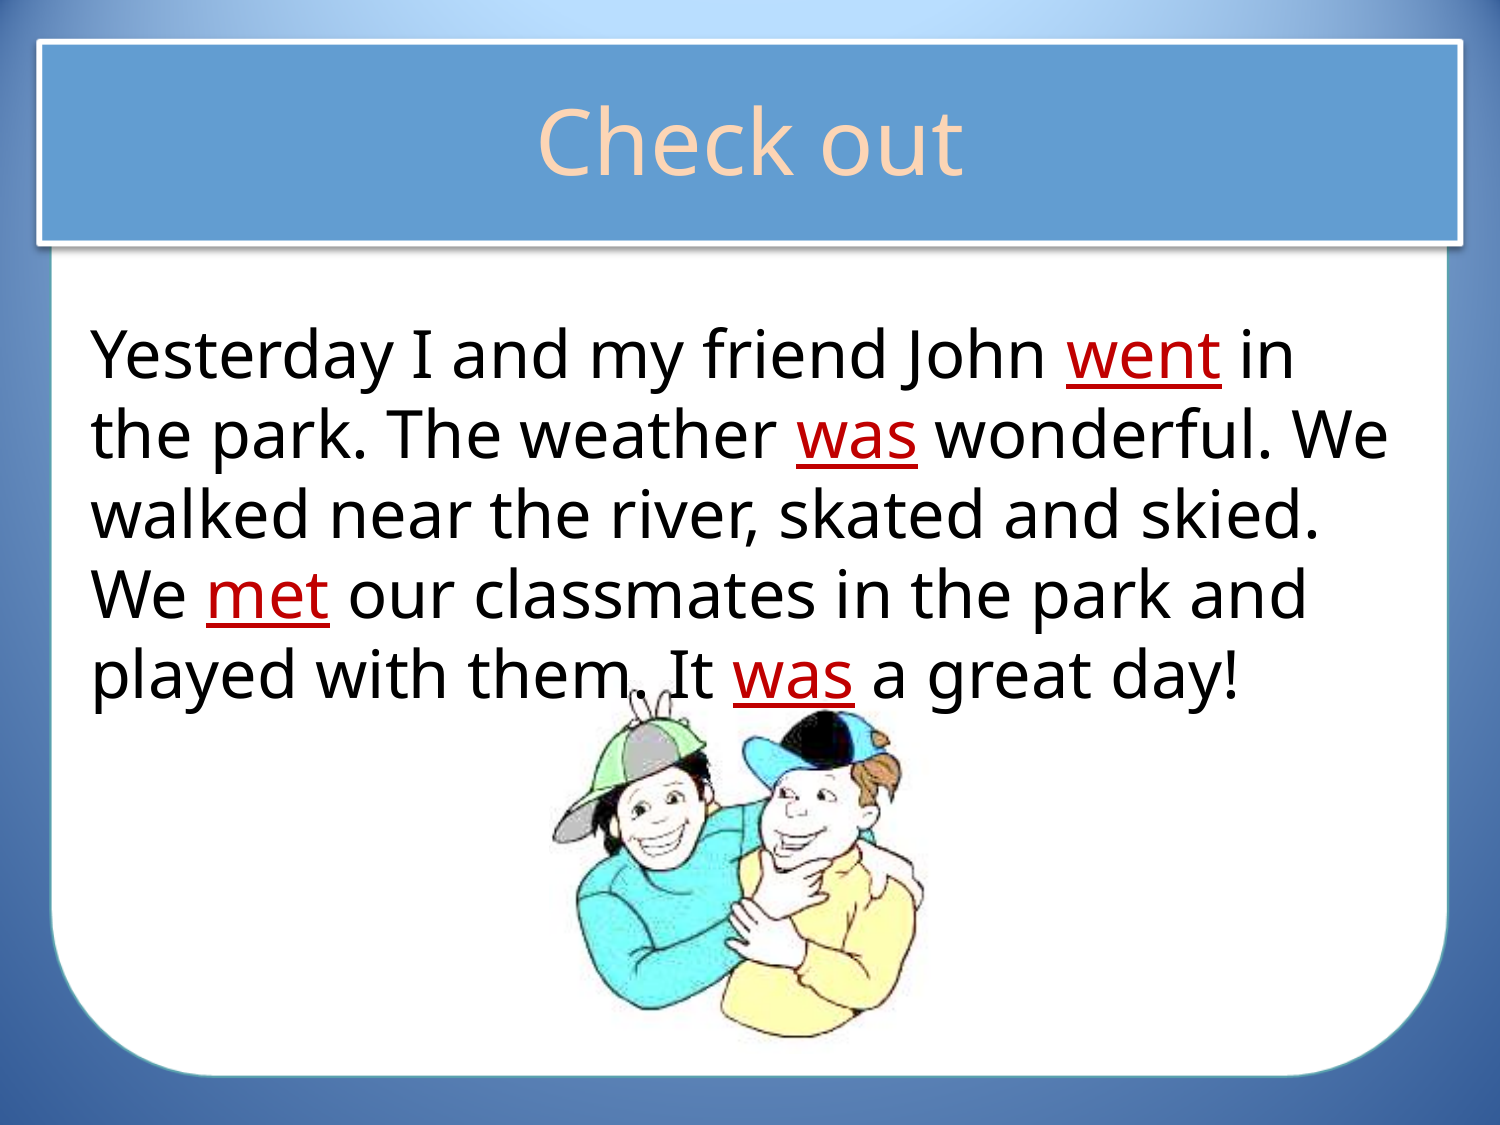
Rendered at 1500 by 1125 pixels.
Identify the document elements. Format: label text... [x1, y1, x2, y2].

list Yesterday I and my friend John went in the park. The weather was wonderful. We walked near the river, skated and skied. We met our classmates in the park and played with them. It was a great day! [75, 304, 1425, 1047]
picture [0, 0, 1500, 1125]
title Check out [75, 45, 1425, 233]
